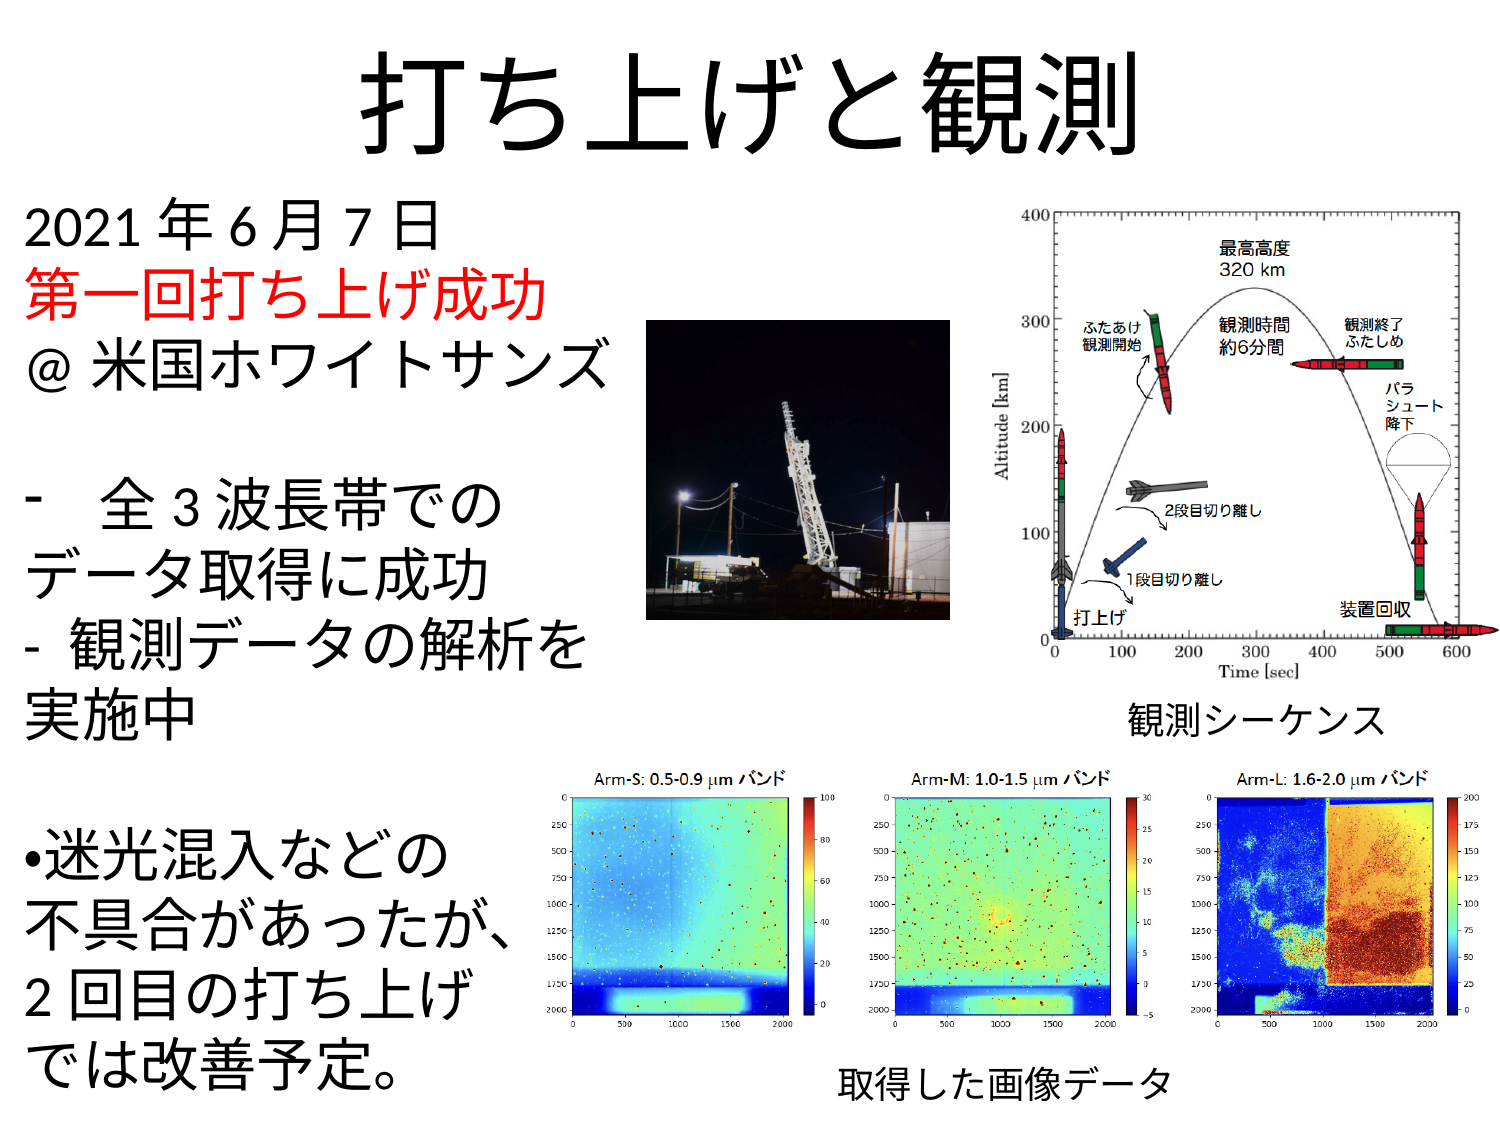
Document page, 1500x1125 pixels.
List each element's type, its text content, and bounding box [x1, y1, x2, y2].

text_box 取得した画像データ [822, 1053, 1406, 1114]
text_box 打ち上げと観測 [112, 0, 1388, 179]
picture [543, 760, 1486, 1034]
picture [645, 320, 950, 620]
text_box 観測シーケンス [1112, 689, 1482, 750]
picture [985, 206, 1500, 680]
text_box 2021年6月7日 第一回打ち上げ成功 @米国ホワイトサンズ 全3波長帯での データ取得に成功 - 観測データの解析を 実施中 ・迷光混入などの 不具合があったが、 2回目の打ち上げ では改善予定。 [9, 180, 628, 1106]
